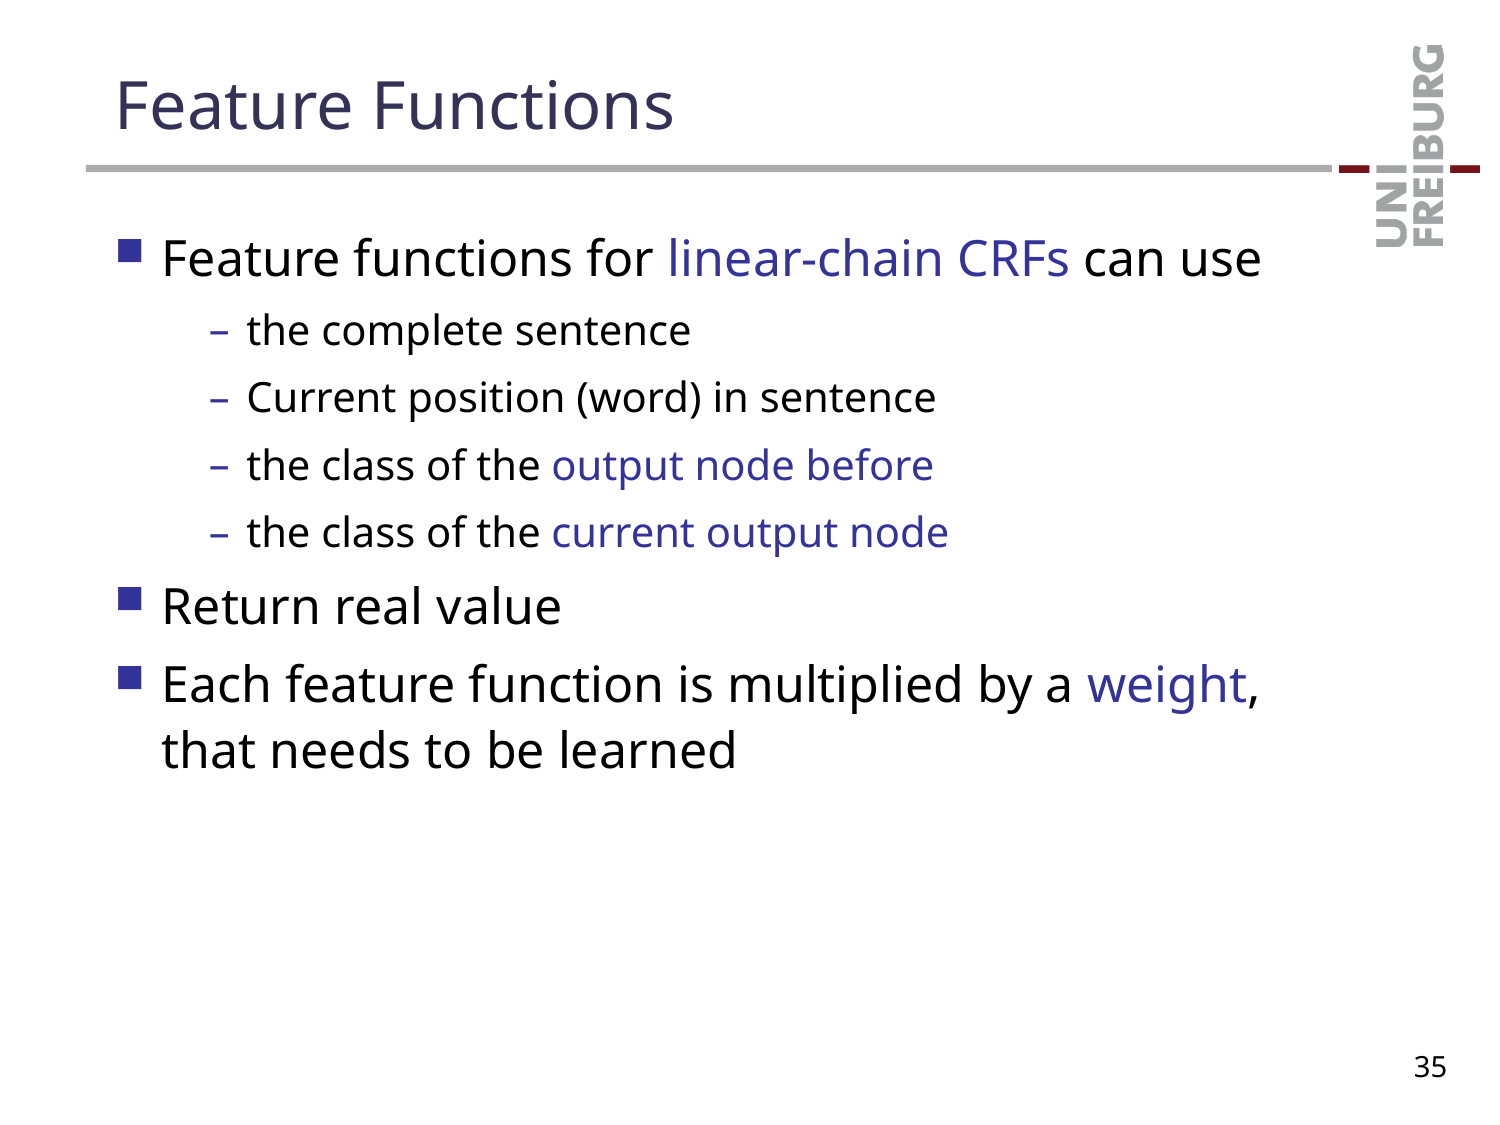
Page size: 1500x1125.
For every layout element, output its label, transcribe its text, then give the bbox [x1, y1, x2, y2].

picture [1339, 45, 1480, 247]
slide_number 35 [1149, 1020, 1463, 1097]
list Feature functions for linear-chain CRFs can use the complete sentence Current position (word) in sentence the class of the output node before the class of the current output node Return real value Each feature function is multiplied by a weight, that needs to be learned [99, 212, 1313, 1000]
title Feature Functions [99, 50, 1313, 150]
